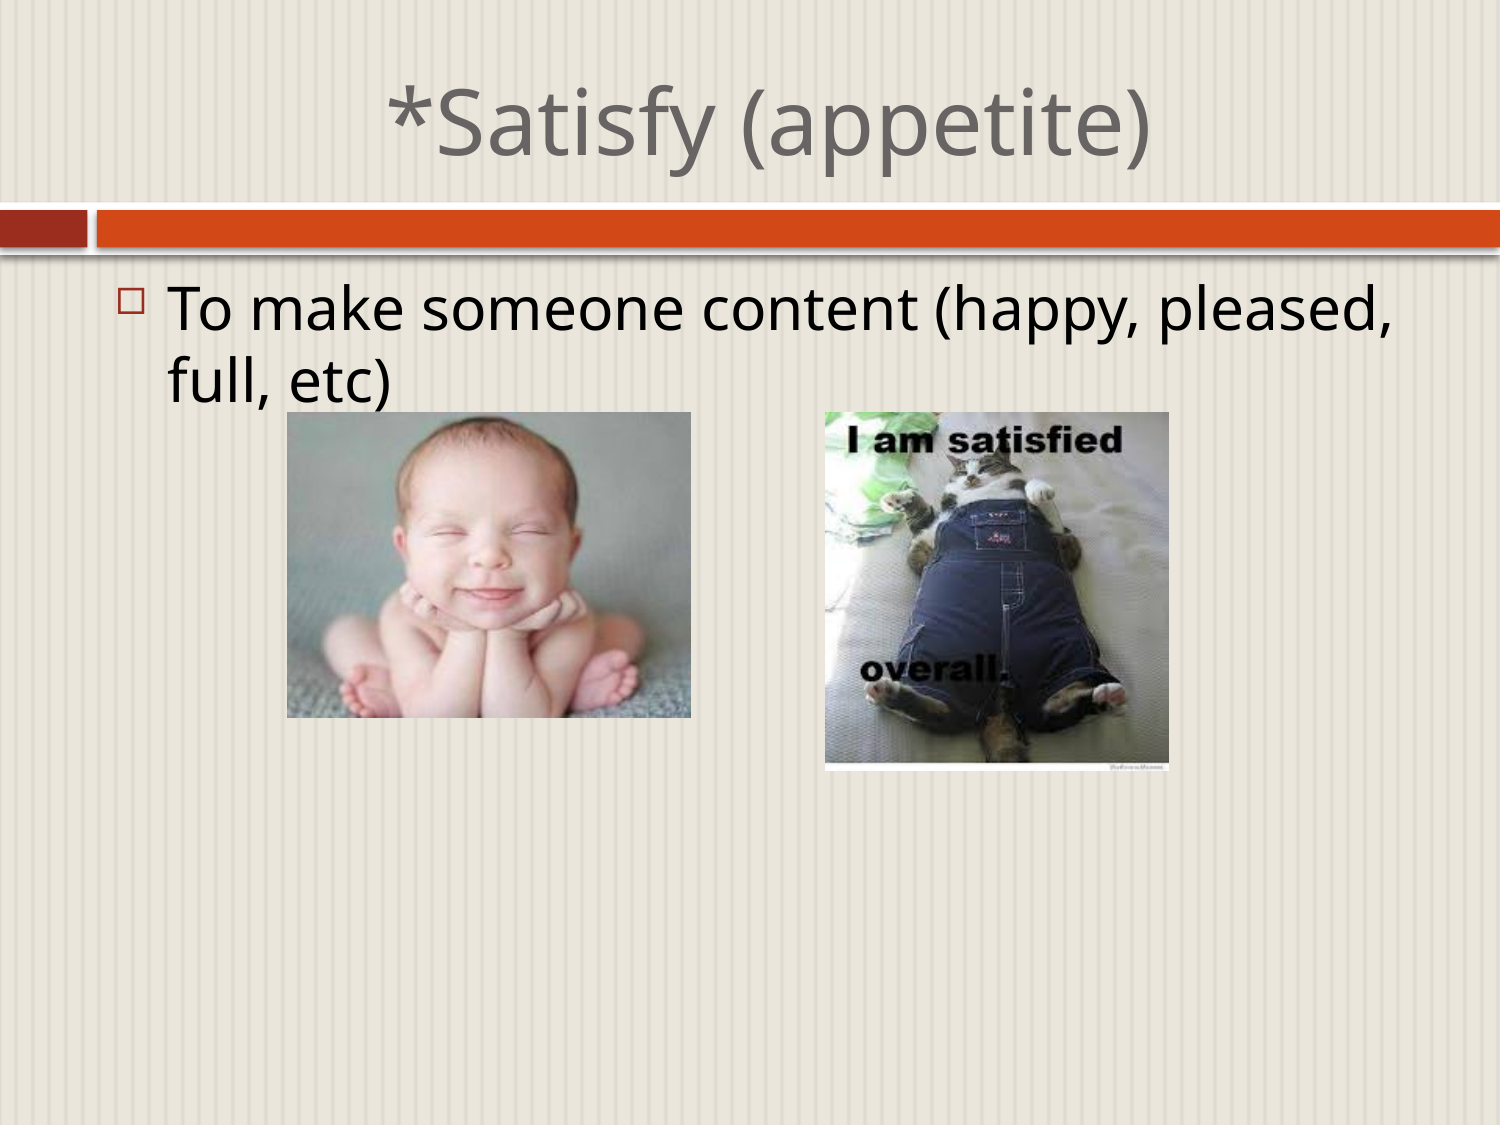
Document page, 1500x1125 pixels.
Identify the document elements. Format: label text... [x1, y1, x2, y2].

picture [824, 412, 1170, 771]
picture [287, 412, 691, 718]
title *Satisfy (appetite) [100, 37, 1438, 200]
list To make someone content (happy, pleased, full, etc) [100, 262, 1438, 1000]
